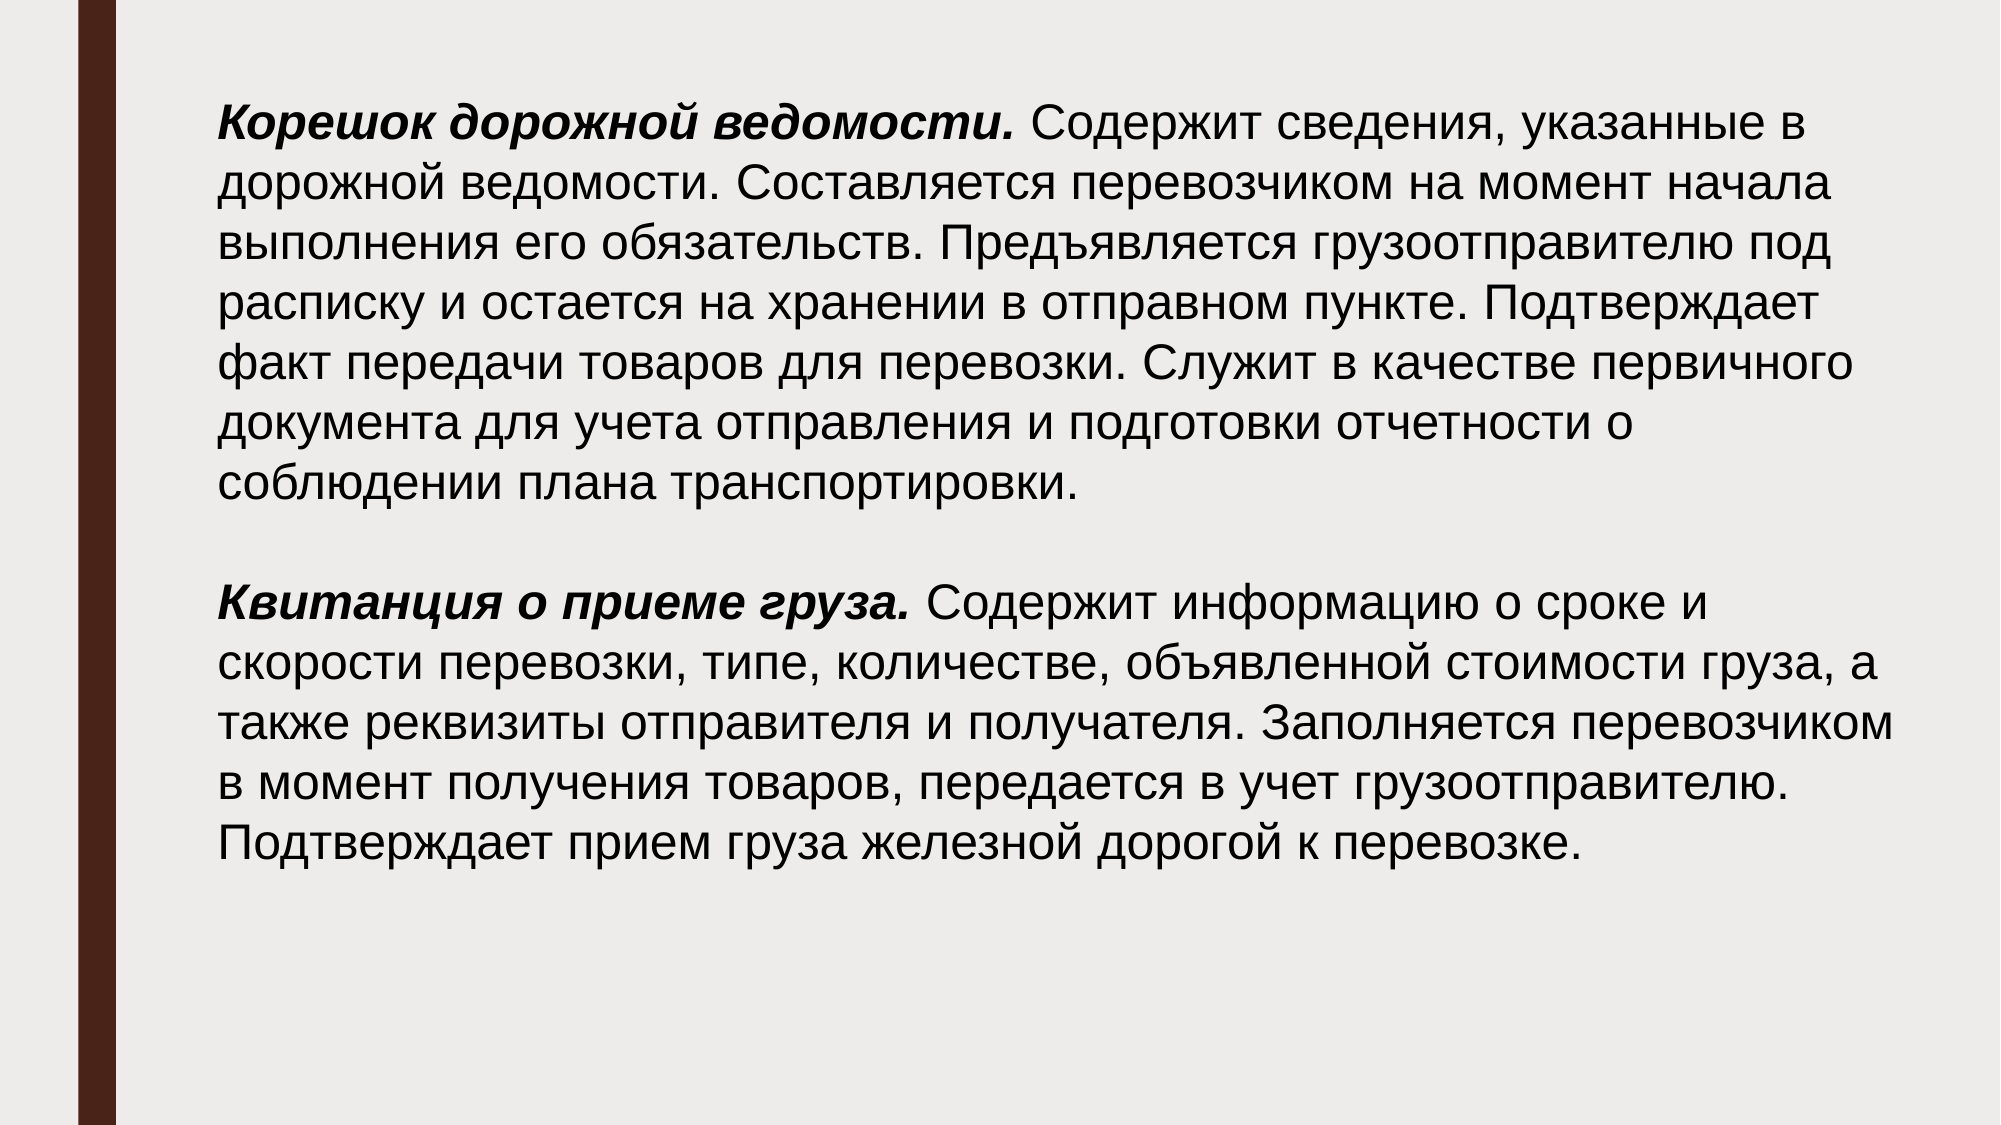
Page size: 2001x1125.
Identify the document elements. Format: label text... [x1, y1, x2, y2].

text_box Корешок дорожной ведомости. Содержит сведения, указанные в дорожной ведомости. Составляется перевозчиком на момент начала выполнения его обязательств. Предъявляется грузоотправителю под расписку и остается на хранении в отправном пункте. Подтверждает факт передачи товаров для перевозки. Служит в качестве первичного документа для учета отправления и подготовки отчетности о соблюдении плана транспортировки. Квитанция о приеме груза. Содержит информацию о сроке и скорости перевозки, типе, количестве, объявленной стоимости груза, а также реквизиты отправителя и получателя. Заполняется перевозчиком в момент получения товаров, передается в учет грузоотправителю. Подтверждает прием груза железной дорогой к перевозке. [202, 82, 1944, 997]
